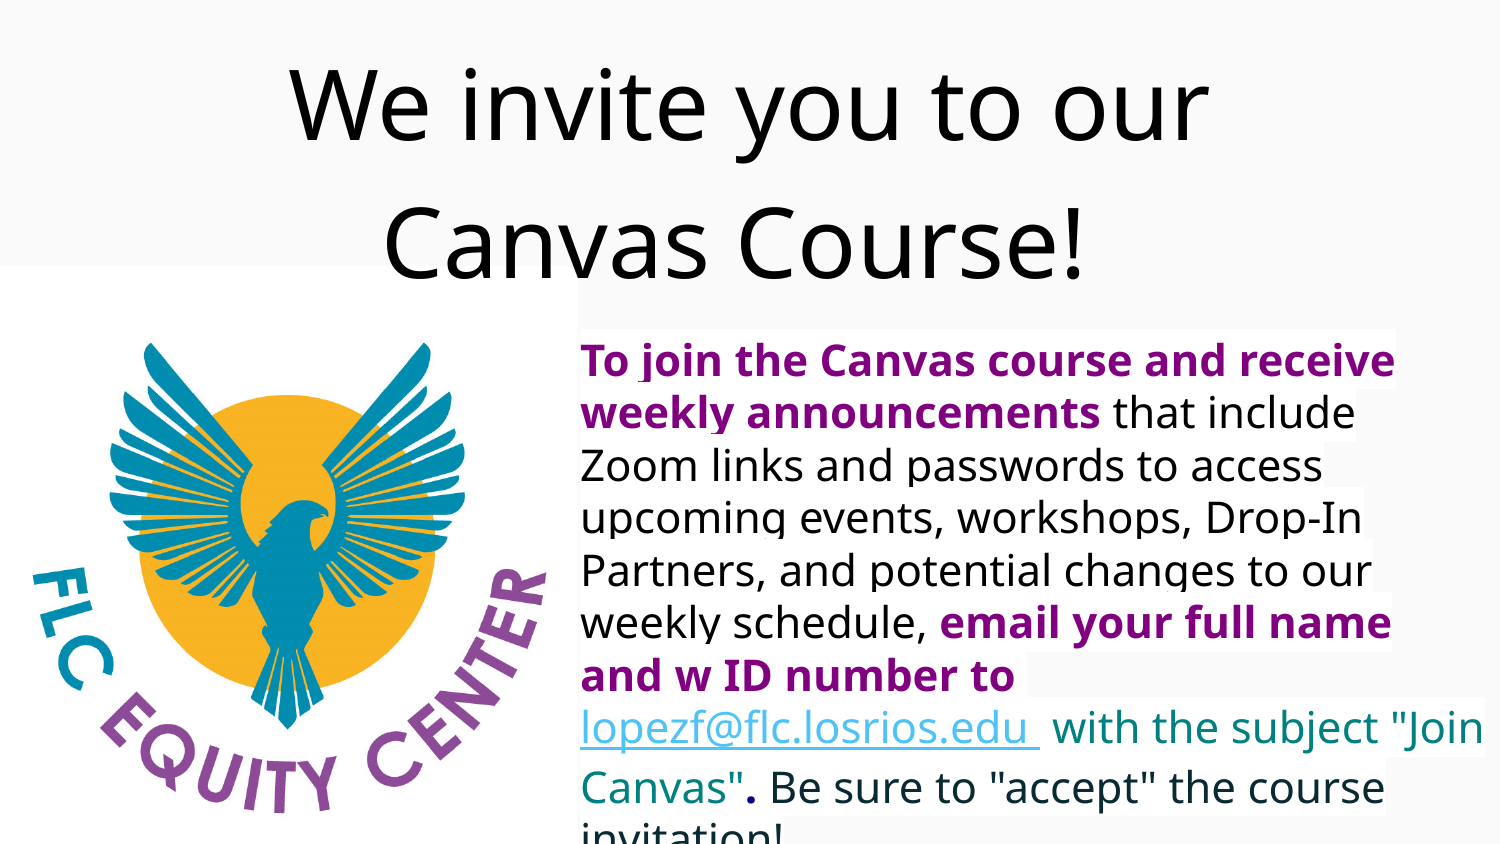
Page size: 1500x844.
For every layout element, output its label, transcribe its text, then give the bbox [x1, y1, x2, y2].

text_box We invite you to our Canvas Course! [96, 27, 1404, 316]
picture [0, 265, 578, 844]
text_box To join the Canvas course and receive weekly announcements that include Zoom links and passwords to access upcoming events, workshops, Drop-In Partners, and potential changes to our weekly schedule, email your full name and w ID number to lopezf@flc.losrios.edu with the subject "Join Canvas". Be sure to "accept" the course invitation! [582, 317, 1500, 844]
